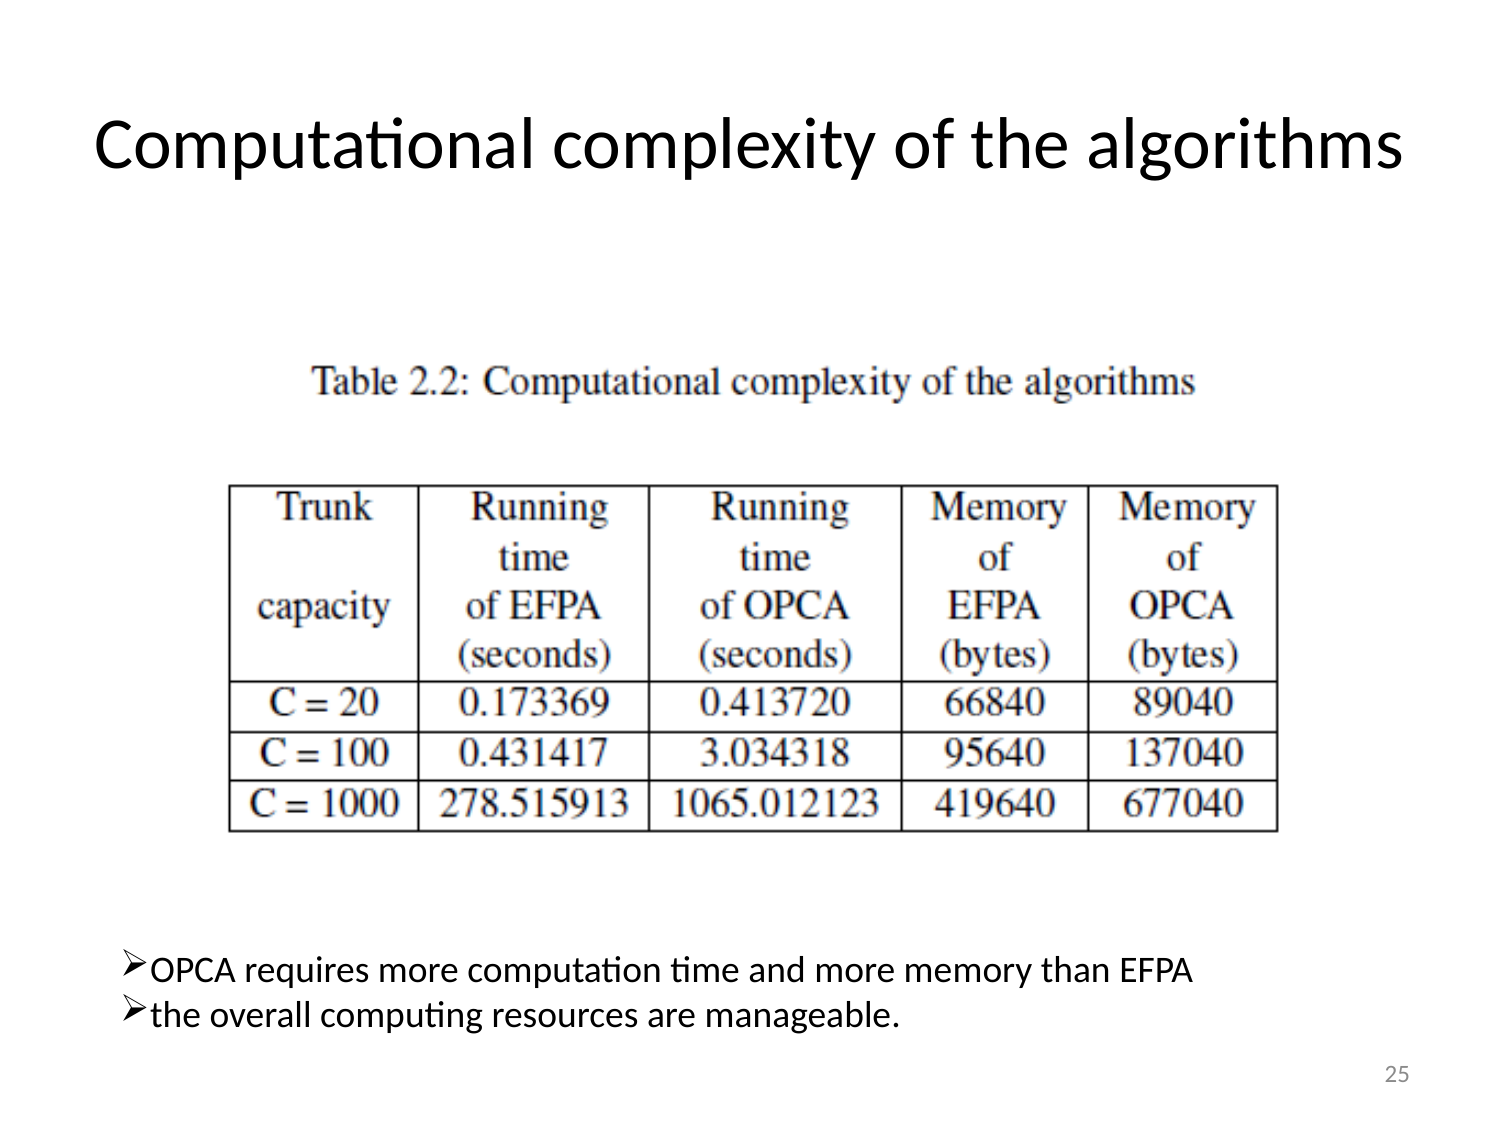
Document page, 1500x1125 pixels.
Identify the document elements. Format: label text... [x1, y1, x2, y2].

text_box OPCA requires more computation time and more memory than EFPA the overall computing resources are manageable. [105, 937, 1395, 1043]
title Computational complexity of the algorithms [75, 45, 1425, 233]
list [128, 316, 1348, 901]
slide_number 25 [1074, 1042, 1425, 1103]
